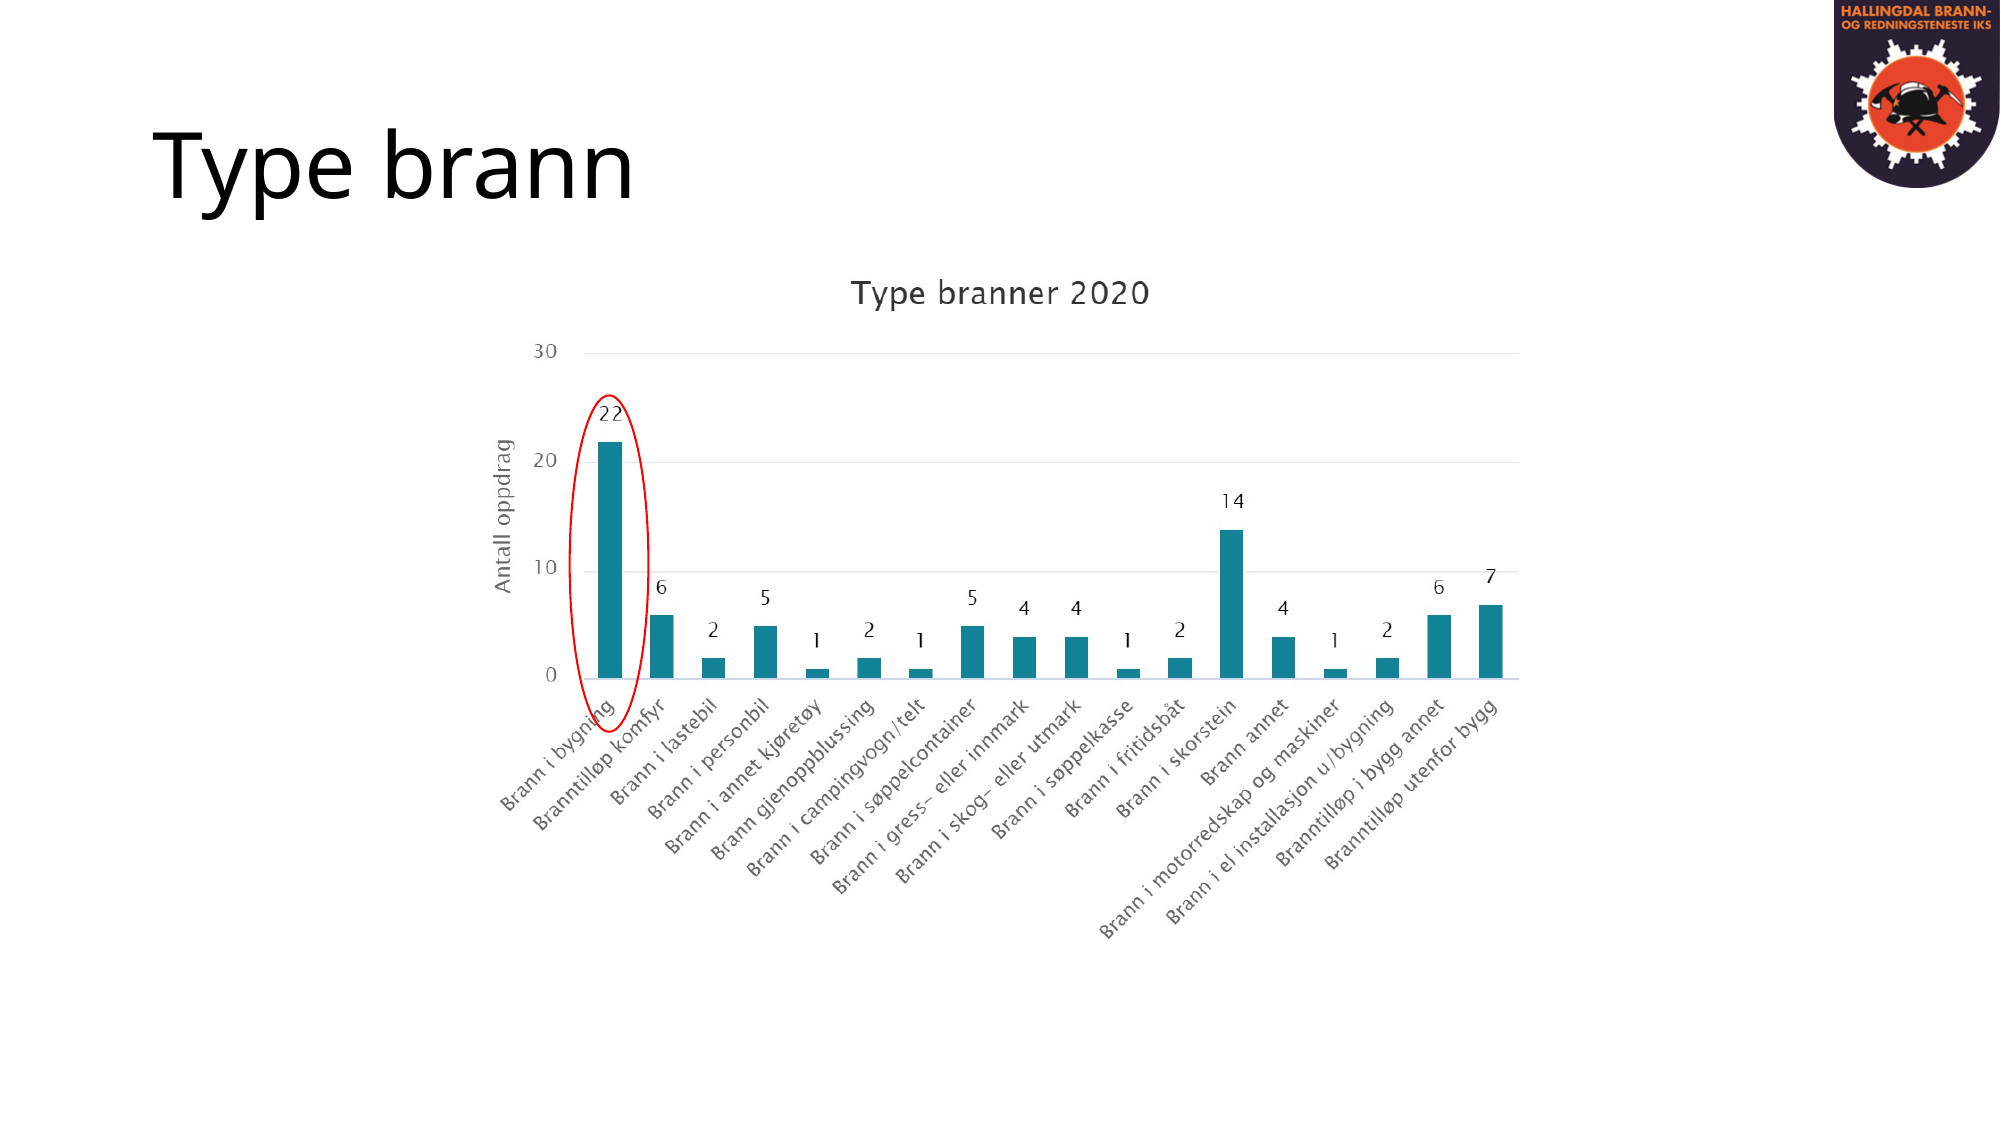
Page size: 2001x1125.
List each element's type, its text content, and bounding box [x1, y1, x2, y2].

picture [1834, 0, 2000, 188]
title Type brann [137, 59, 1863, 278]
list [464, 261, 1536, 976]
